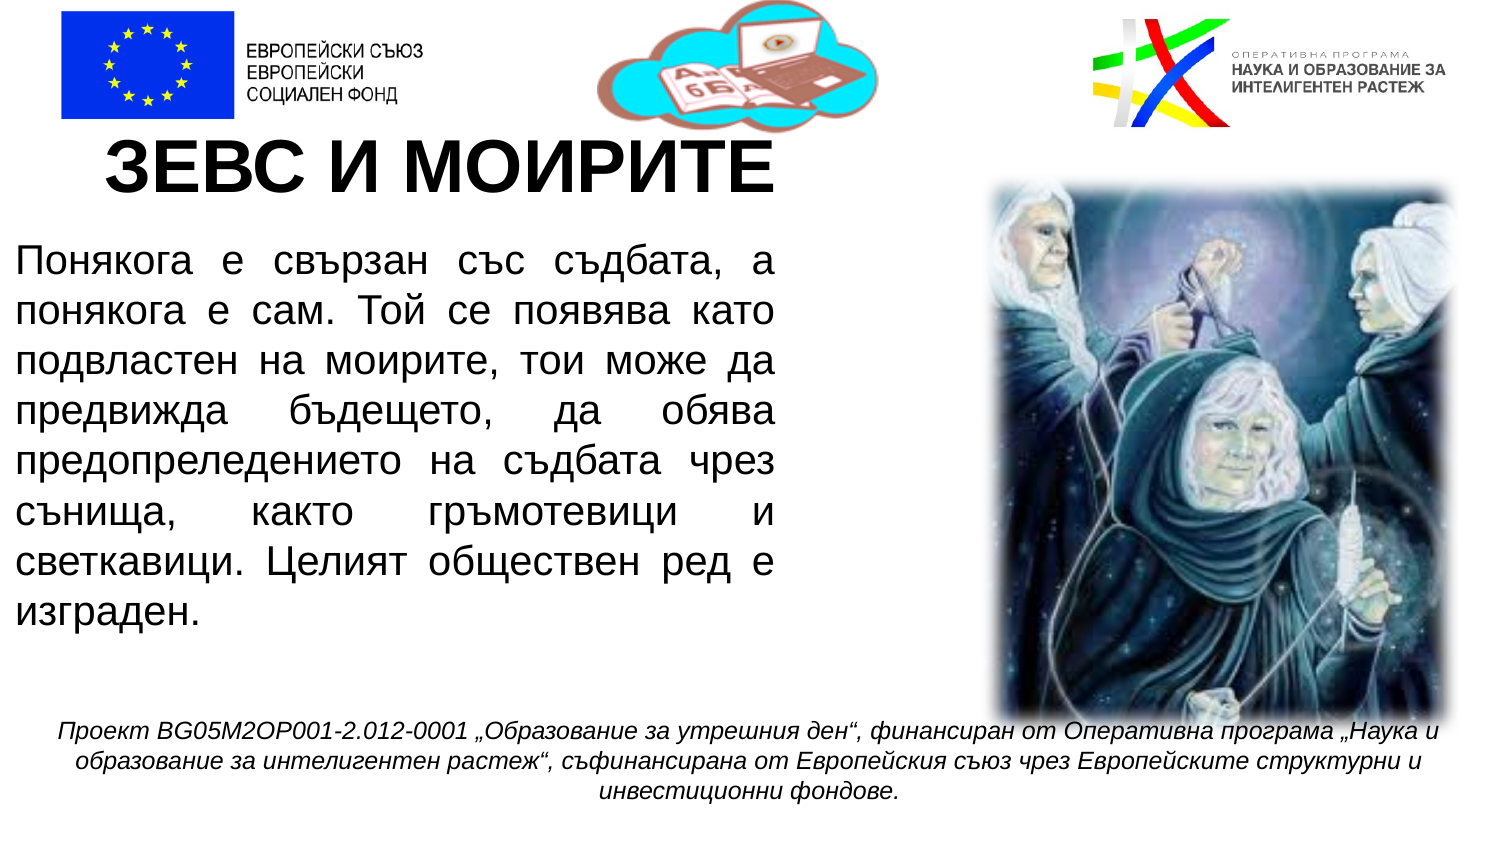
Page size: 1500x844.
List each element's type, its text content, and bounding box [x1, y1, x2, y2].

title ЗЕВС И МОИРИТЕ [0, 122, 883, 223]
picture [981, 173, 1460, 738]
subtitle Понякога е свързан със съдбата, а понякога е сам. Той се появява като подвластен на моирите, тои може да предвижда бъдещето, да обява предопреледението на съдбата чрез сънища, както гръмотевици и светкавици. Целият обществен ред е изграден. [0, 217, 791, 677]
picture [597, 0, 881, 136]
picture [1078, 0, 1465, 137]
picture [44, 0, 458, 133]
text_box Проект BG05M2ОP001-2.012-0001 „Образование за утрешния ден“, финансиран от Оперативна програма „Наука и образование за интелигентен растеж“, съфинансирана от Европейския съюз чрез Европейските структурни и инвестиционни фондове. [0, 677, 1500, 842]
